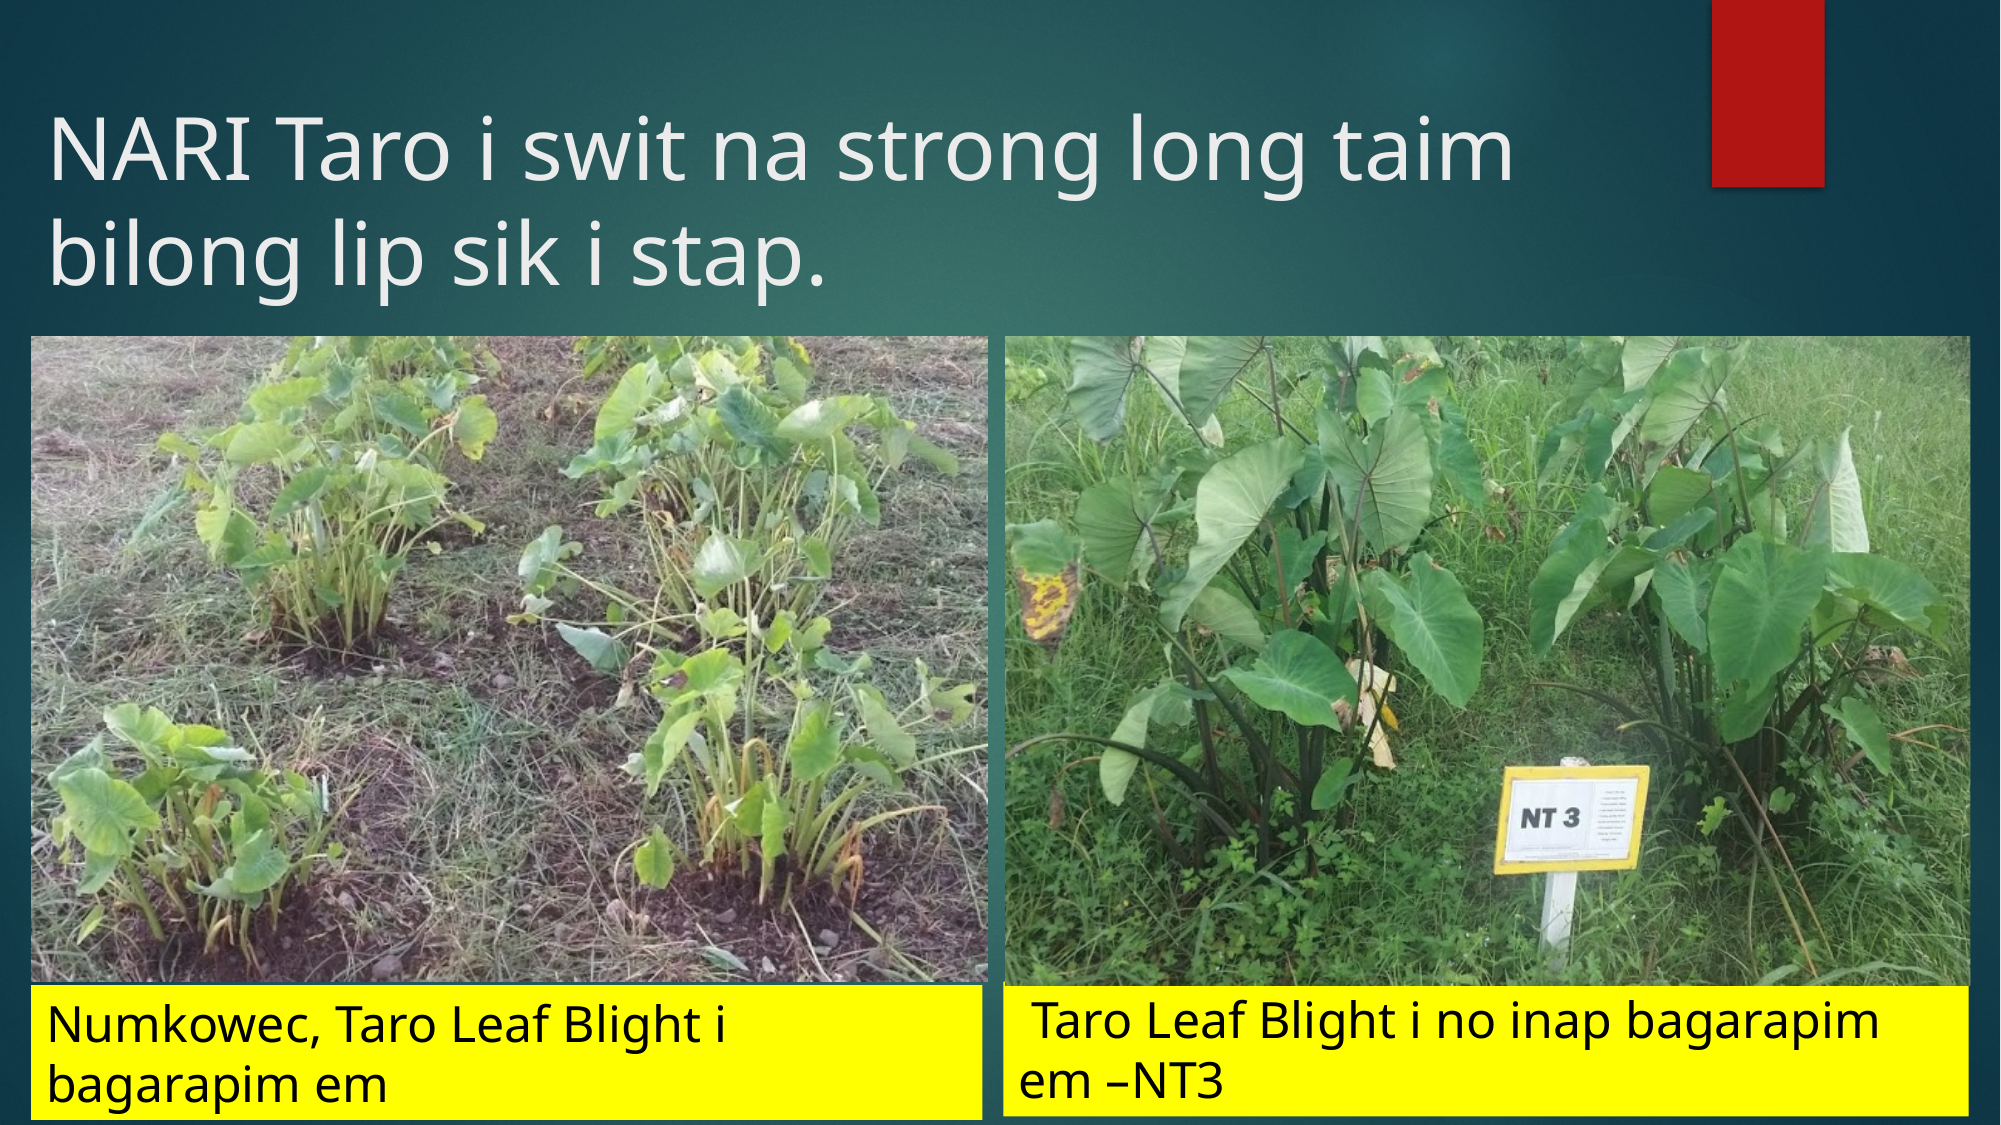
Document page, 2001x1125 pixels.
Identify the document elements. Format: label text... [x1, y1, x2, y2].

picture [1411, 1117, 1575, 1125]
picture [0, 336, 988, 1125]
title NARI Taro i swit na strong long taim bilong lip sik i stap. [31, 85, 1574, 315]
text_box Numkowec, Taro Leaf Blight i bagarapim em [31, 991, 983, 1120]
text_box Taro Leaf Blight i no inap bagarapim em –NT3 [1003, 993, 1969, 1117]
picture [1004, 336, 1971, 986]
picture [1312, 0, 1576, 188]
